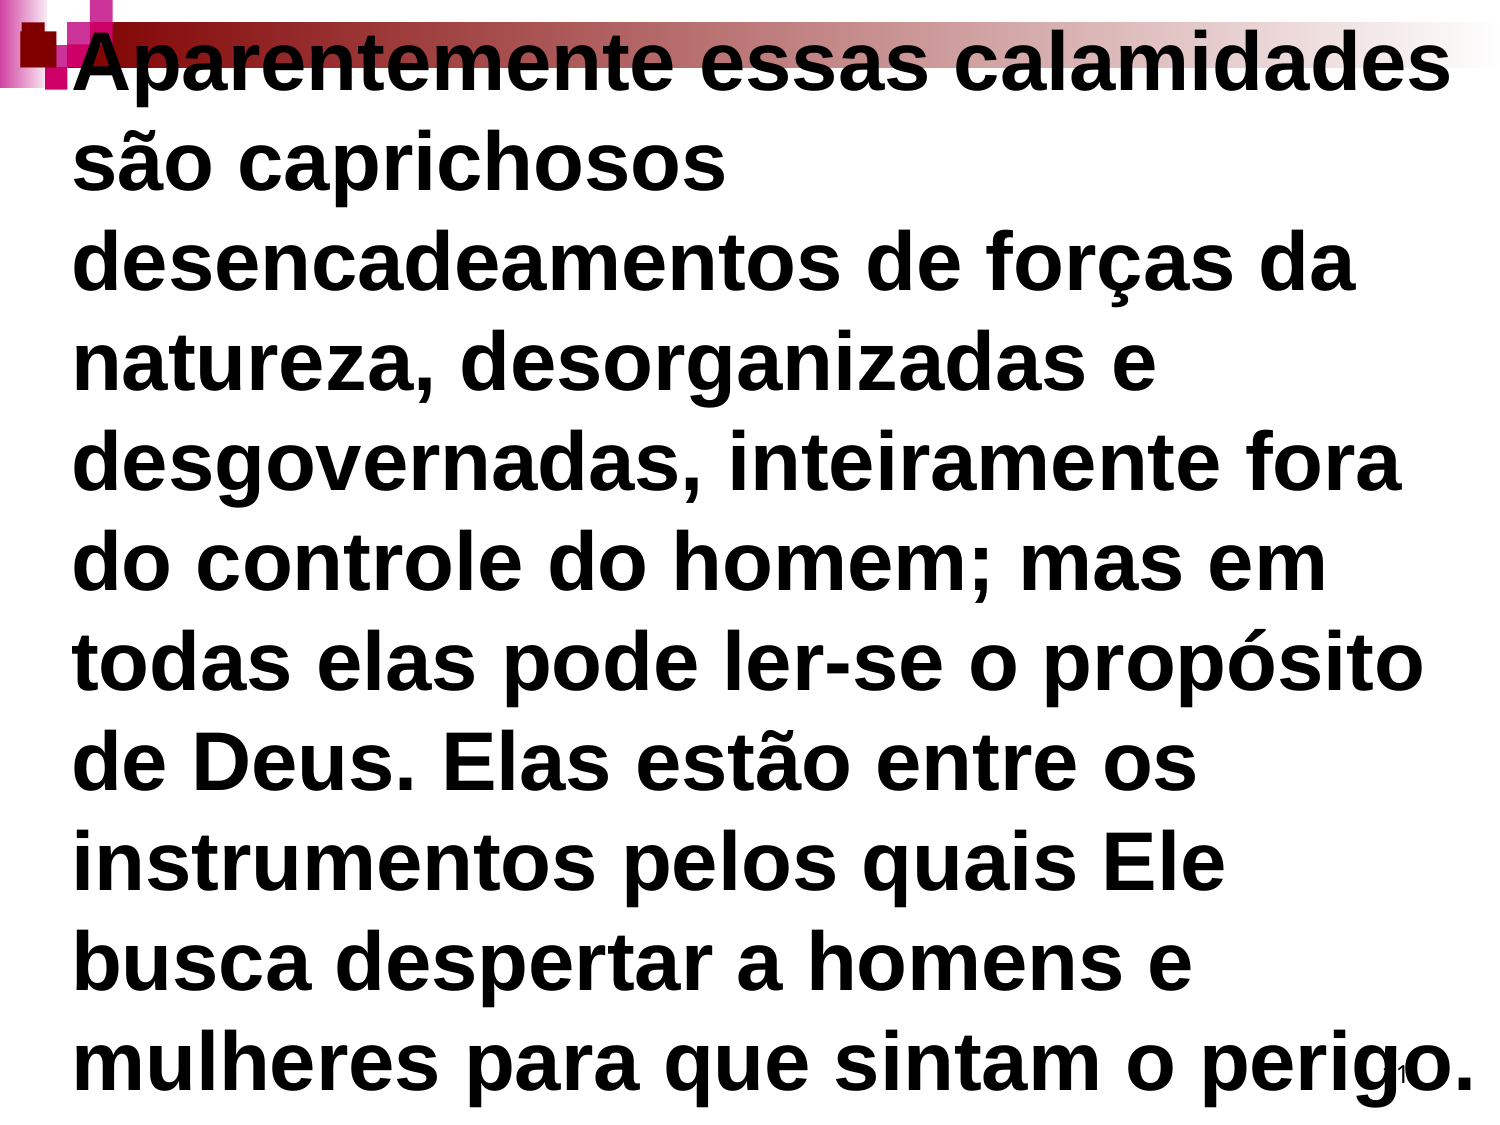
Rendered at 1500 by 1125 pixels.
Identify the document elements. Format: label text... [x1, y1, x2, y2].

list Aparentemente essas calamidades são caprichosos desencadeamentos de forças da natureza, desorganizadas e desgovernadas, inteiramente fora do controle do homem; mas em todas elas pode ler-se o propósito de Deus. Elas estão entre os instrumentos pelos quais Ele busca despertar a homens e mulheres para que sintam o perigo. [0, 0, 1500, 1125]
